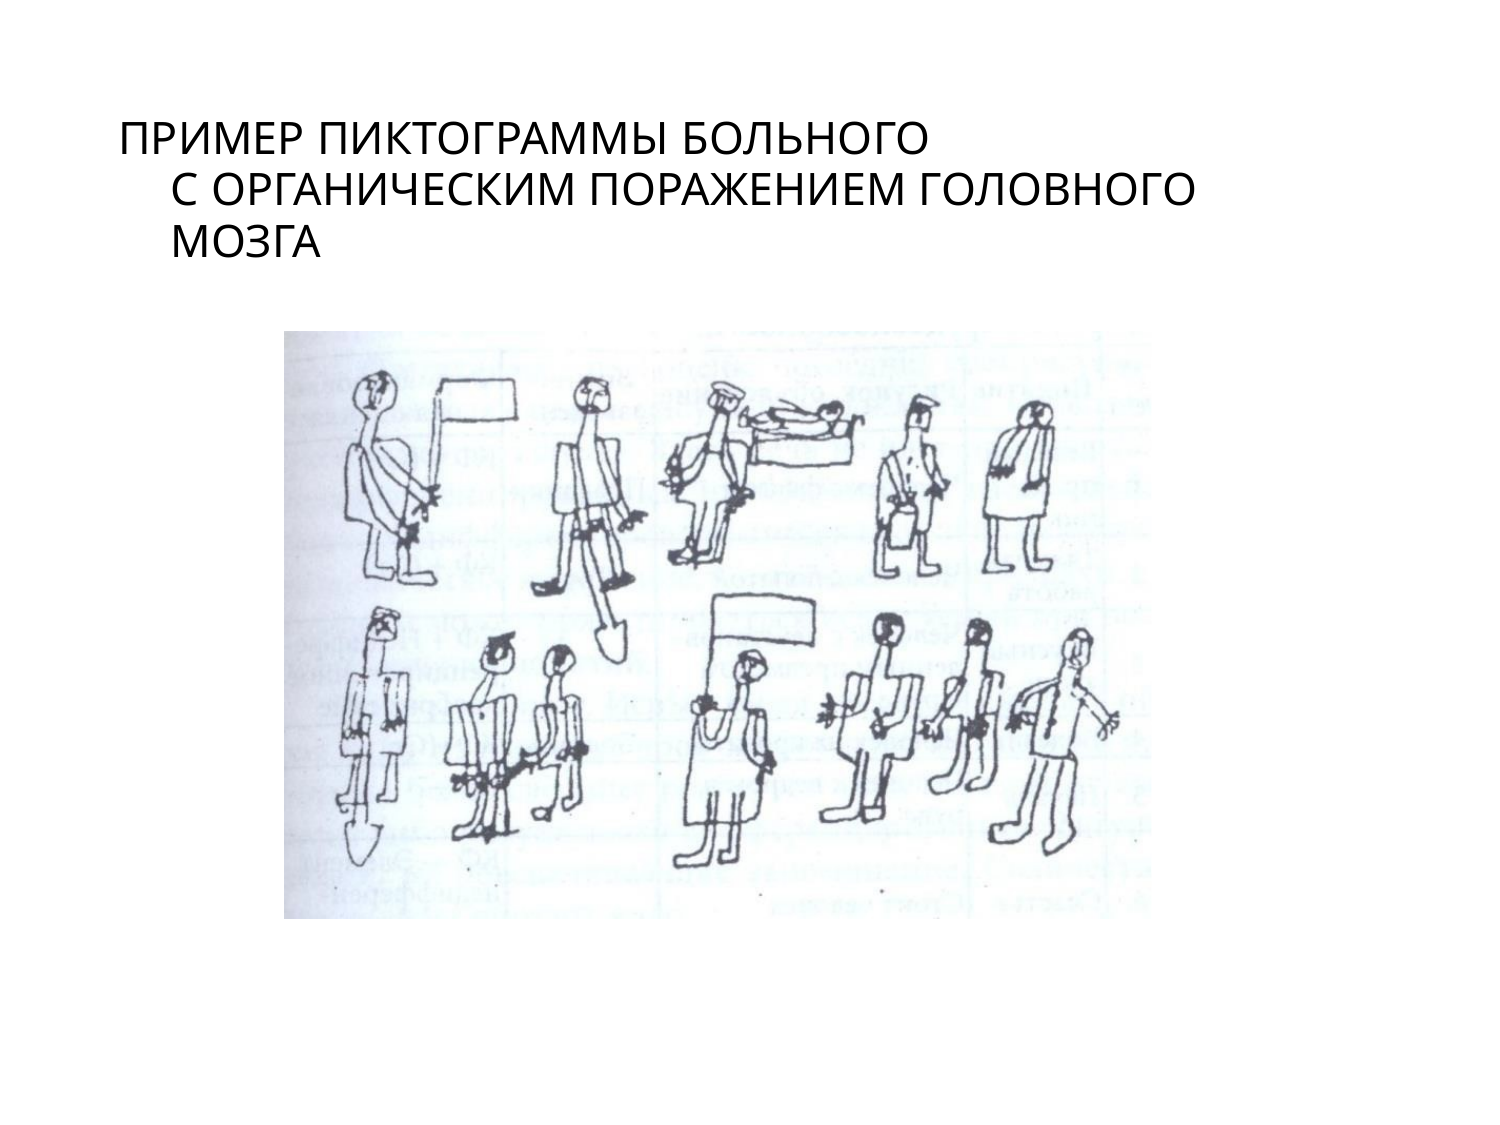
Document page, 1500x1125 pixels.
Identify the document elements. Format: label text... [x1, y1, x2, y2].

title ПРИМЕР ПИКТОГРАММЫ БОЛЬНОГО С ОРГАНИЧЕСКИМ ПОРАЖЕНИЕМ ГОЛОВНОГО МОЗГА [116, 109, 1207, 300]
text_box [284, 331, 1152, 919]
